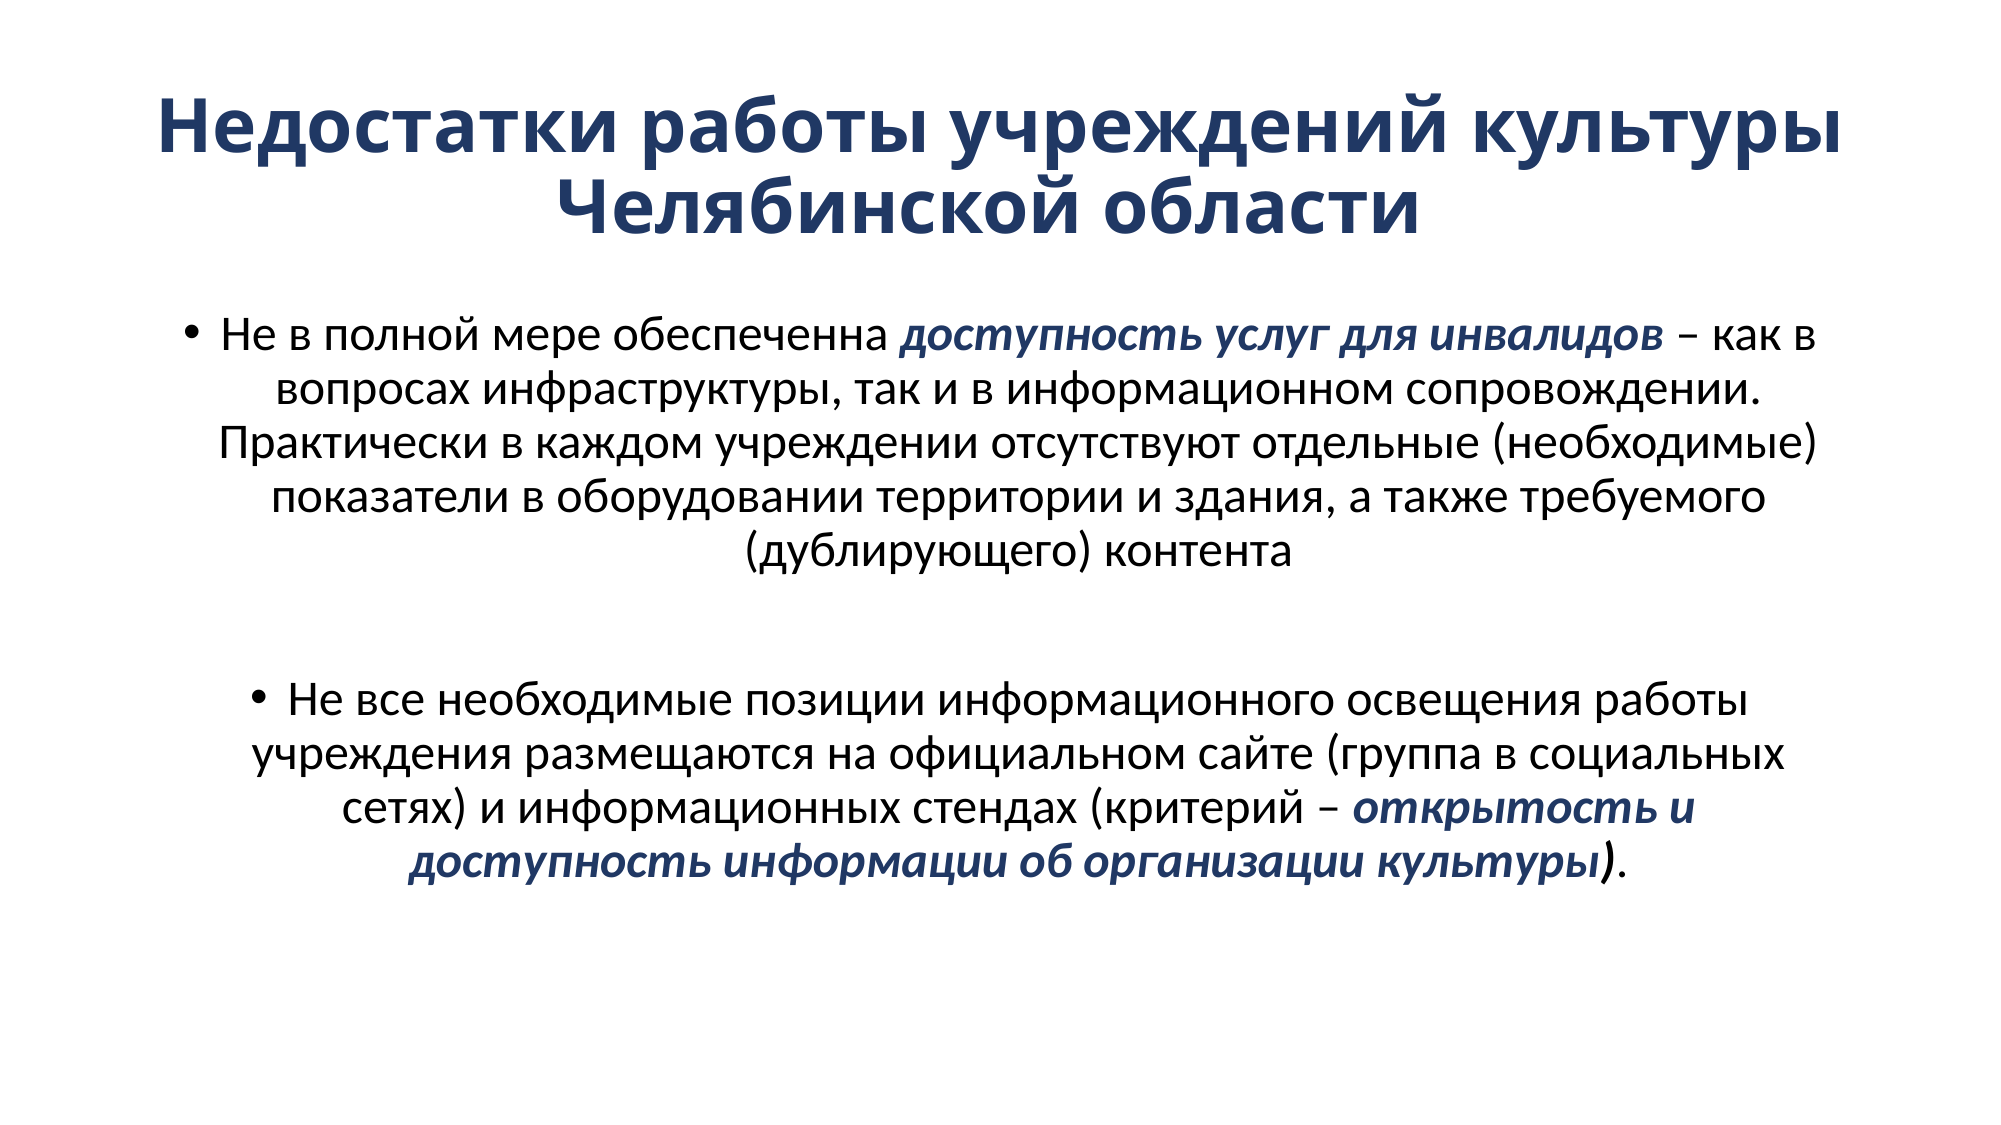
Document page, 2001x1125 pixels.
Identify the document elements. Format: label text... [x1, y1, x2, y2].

list Не в полной мере обеспеченна доступность услуг для инвалидов – как в вопросах инфраструктуры, так и в информационном сопровождении. Практически в каждом учреждении отсутствуют отдельные (необходимые) показатели в оборудовании территории и здания, а также требуемого (дублирующего) контента Не все необходимые позиции информационного освещения работы учреждения размещаются на официальном сайте (группа в социальных сетях) и информационных стендах (критерий – открытость и доступность информации об организации культуры). [137, 299, 1863, 1014]
title Недостатки работы учреждений культуры Челябинской области [137, 59, 1863, 278]
